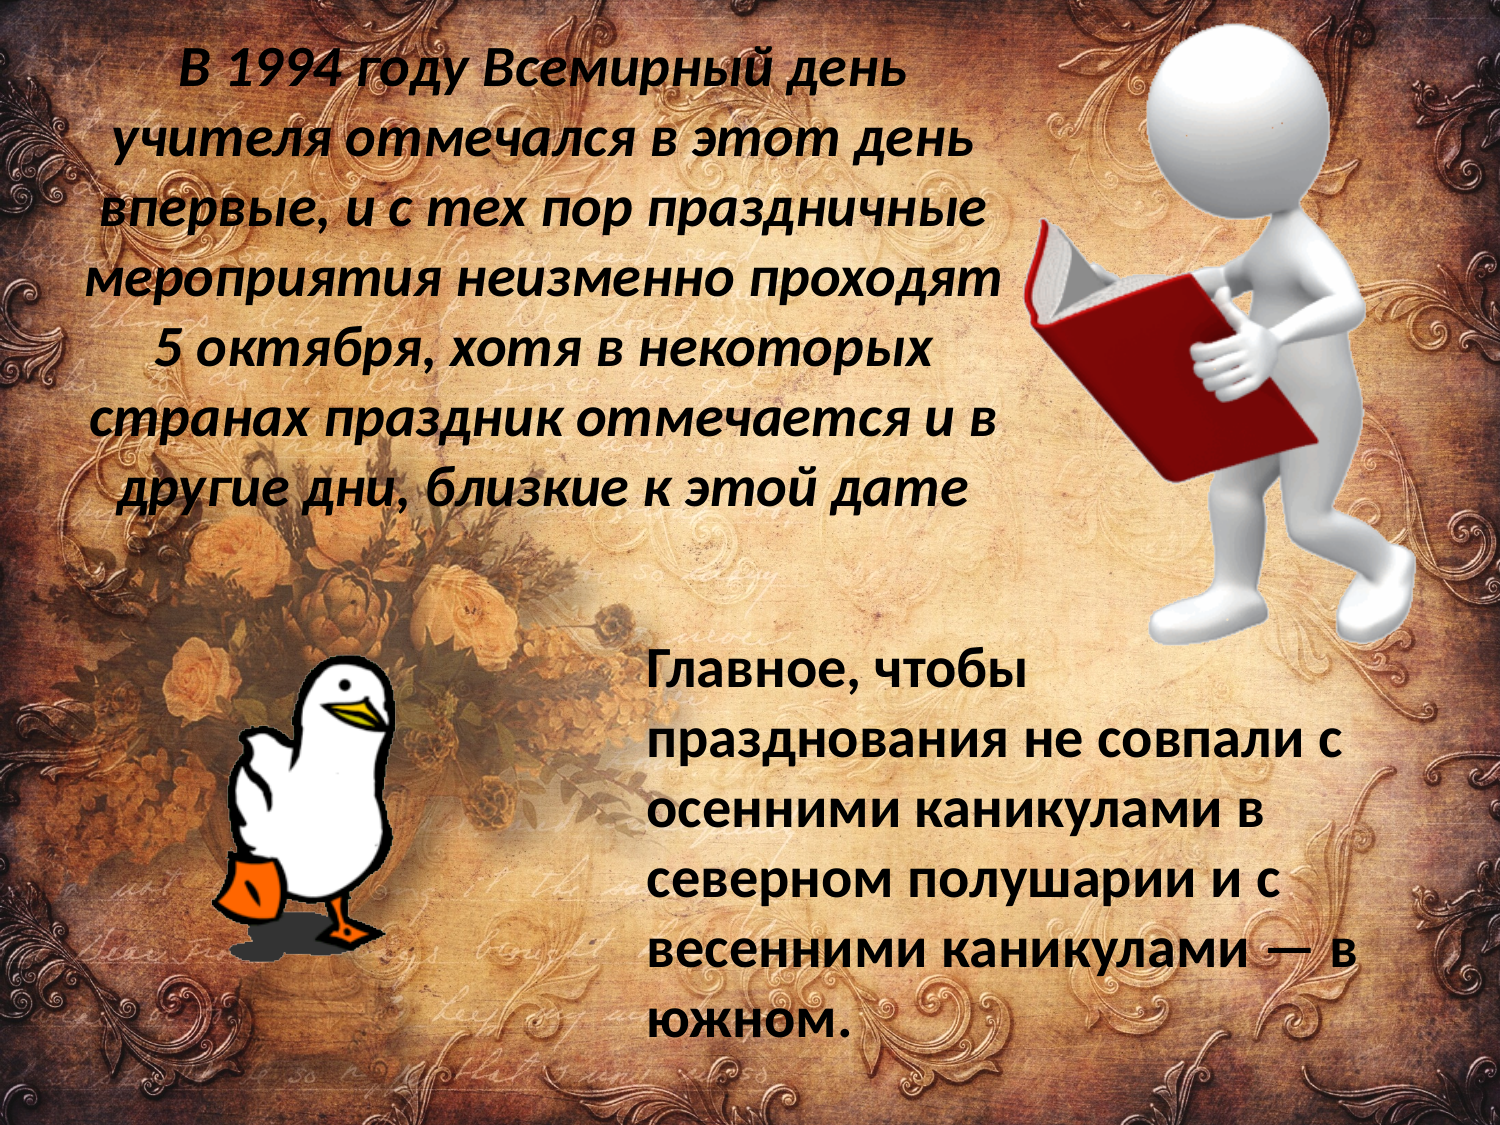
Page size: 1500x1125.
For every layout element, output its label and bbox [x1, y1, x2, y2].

picture [135, 621, 449, 1014]
picture [903, 0, 1500, 782]
list [0, 0, 1500, 1125]
